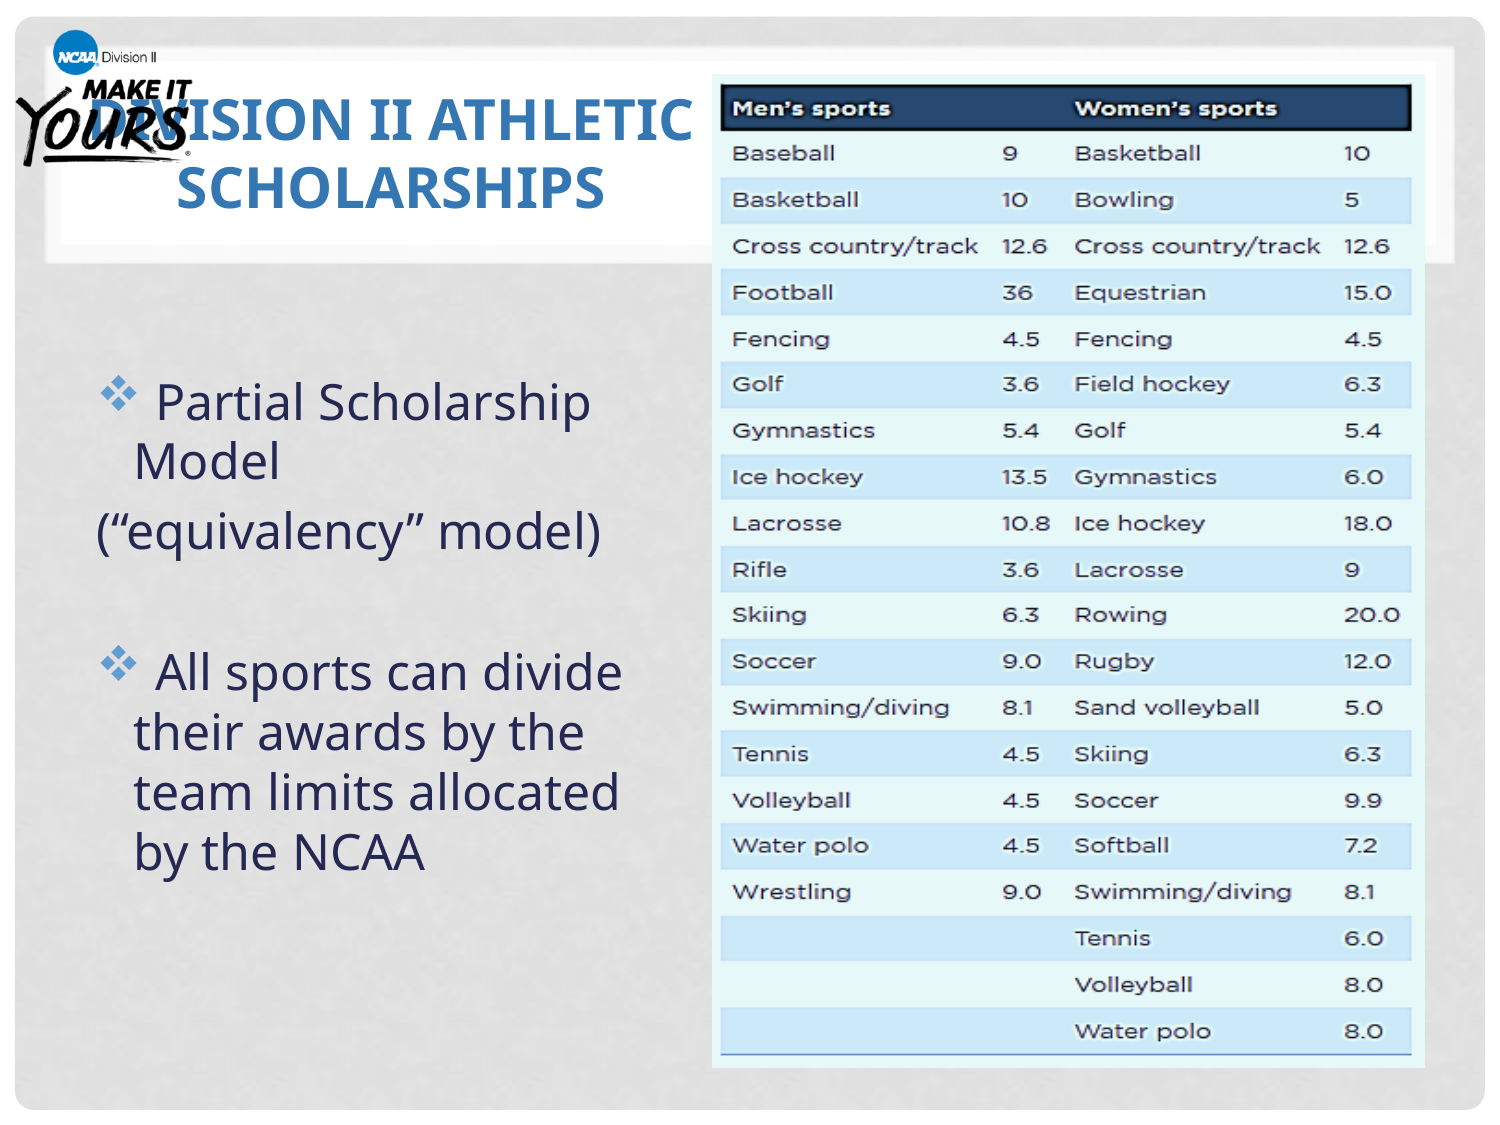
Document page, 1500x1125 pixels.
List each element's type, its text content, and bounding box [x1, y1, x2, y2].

picture [0, 14, 222, 188]
picture [712, 74, 1426, 1068]
title Division ii athletic scholarships [69, 66, 713, 238]
list Partial Scholarship Model (“equivalency” model) All sports can divide their awards by the team limits allocated by the NCAA [62, 362, 675, 1005]
